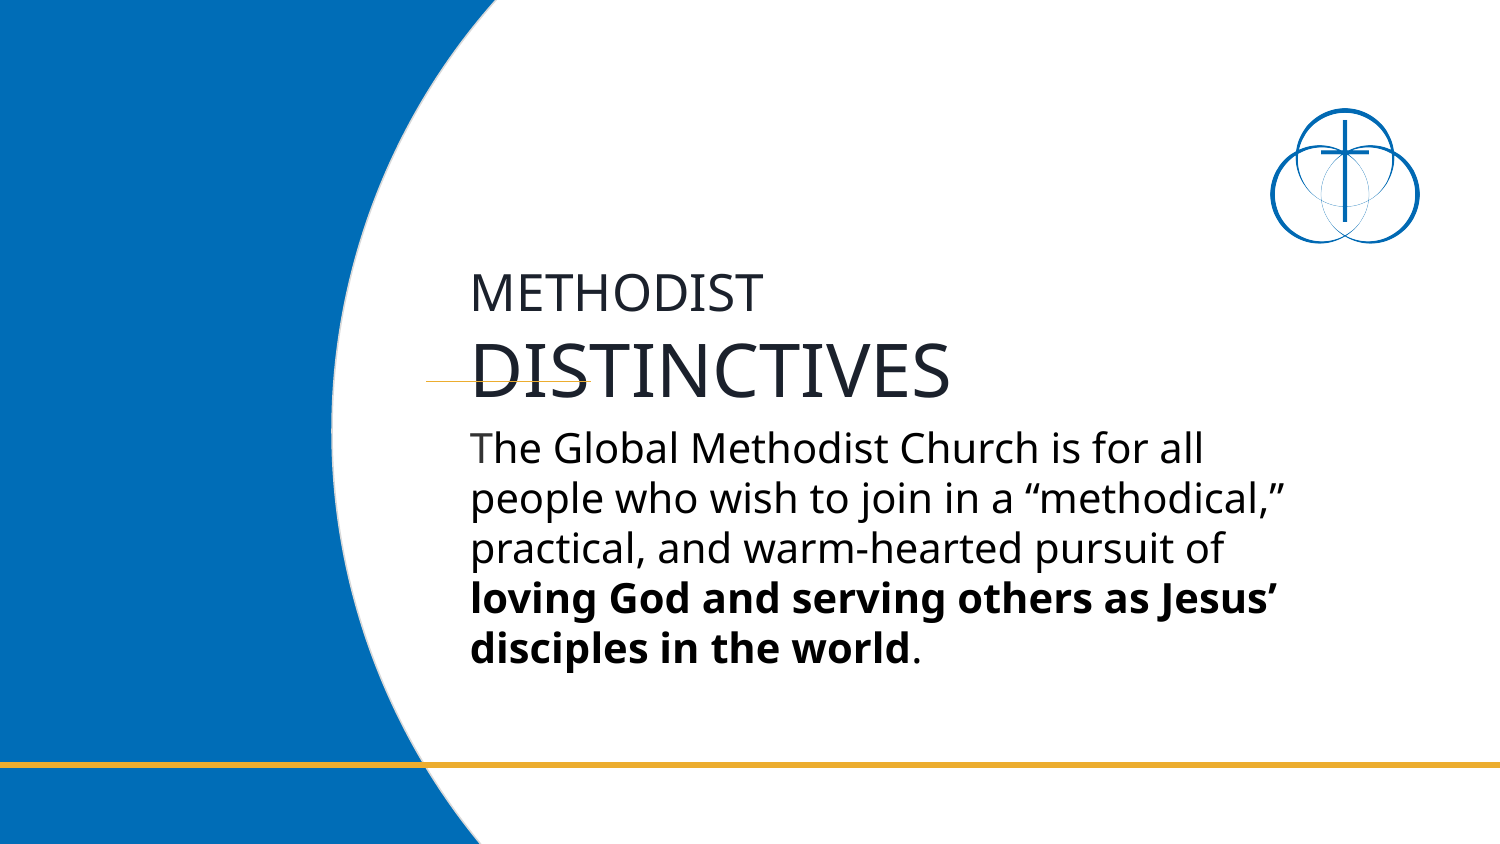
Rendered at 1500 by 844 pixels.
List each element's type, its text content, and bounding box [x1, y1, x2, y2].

picture [1251, 108, 1442, 259]
text_box The Global Methodist Church is for all people who wish to join in a “methodical,” practical, and warm-hearted pursuit of loving God and serving others as Jesus’ disciples in the world. [454, 406, 1347, 687]
title METHODIST DISTINCTIVES [454, 238, 1249, 406]
